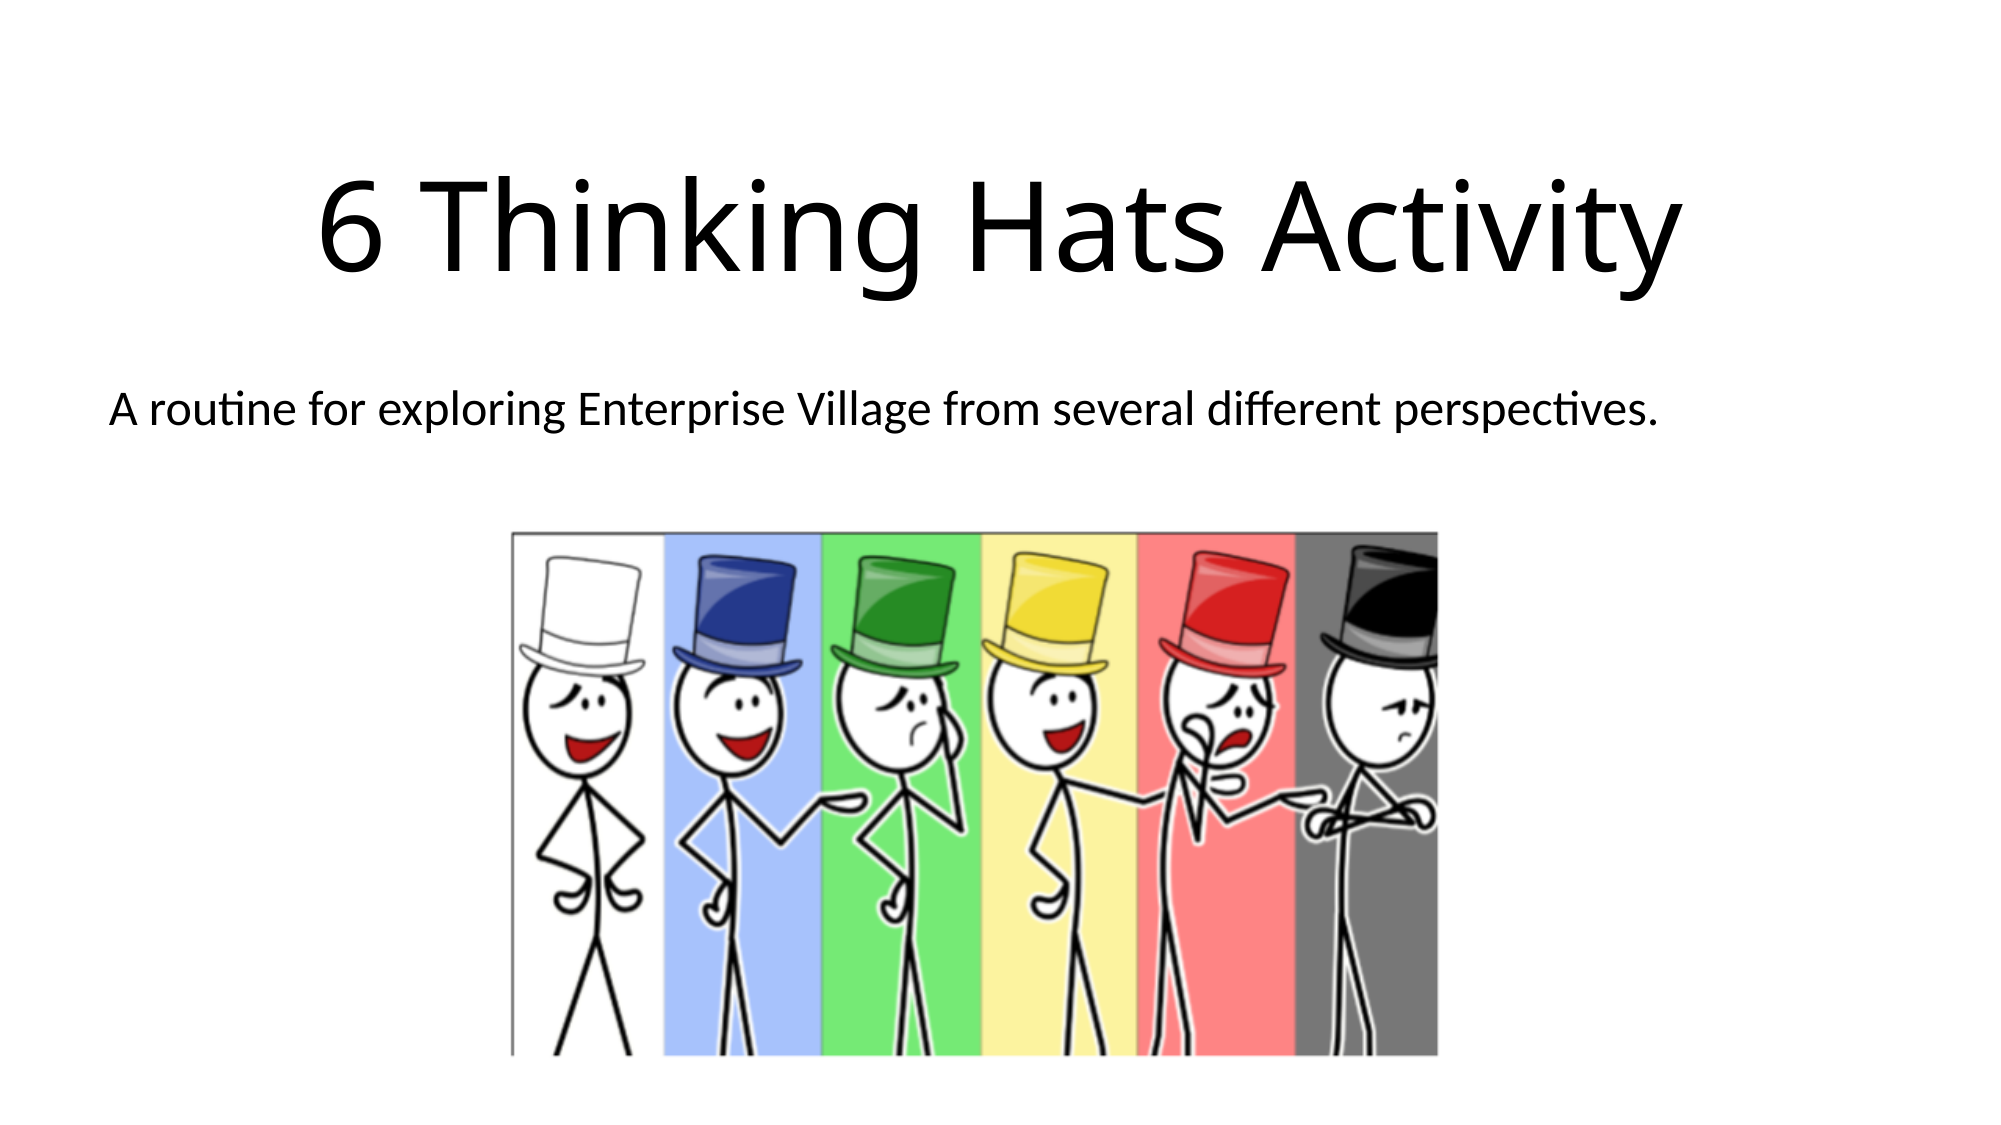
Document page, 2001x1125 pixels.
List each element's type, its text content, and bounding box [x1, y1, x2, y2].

subtitle A routine for exploring Enterprise Village from several different perspectives. [93, 374, 1907, 646]
picture [480, 471, 1469, 1087]
title 6 Thinking Hats Activity [249, 78, 1750, 306]
